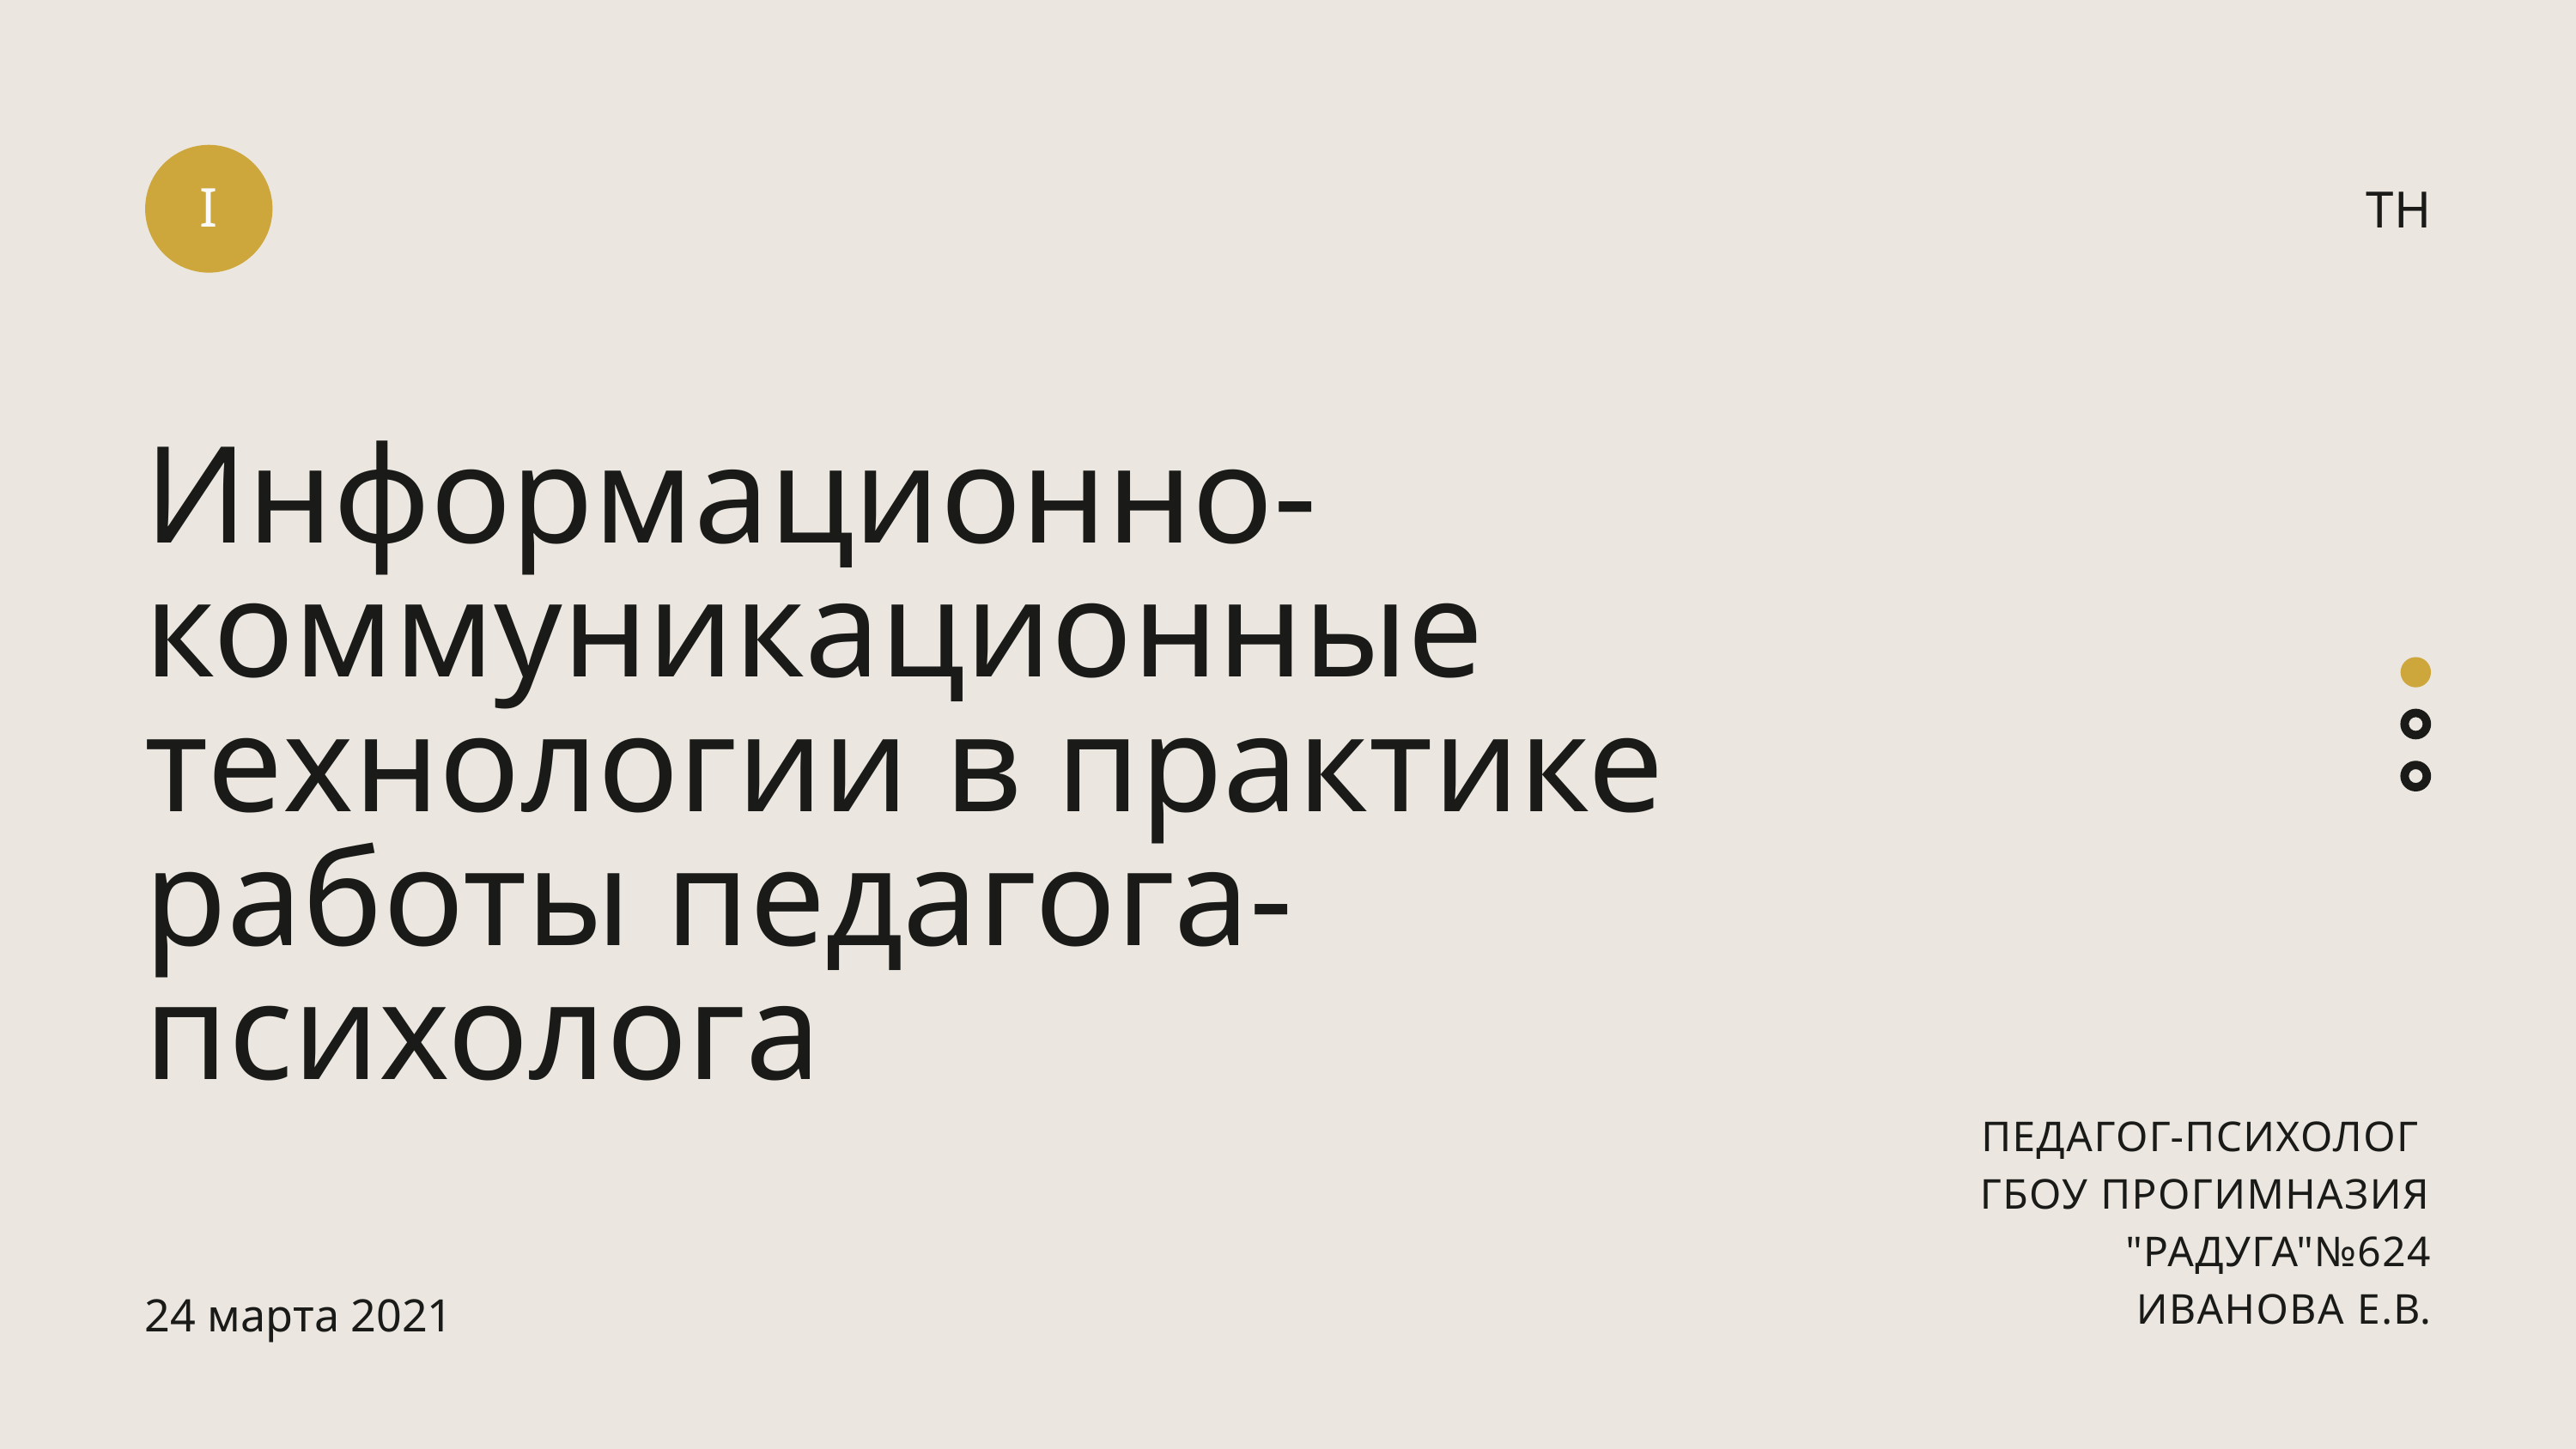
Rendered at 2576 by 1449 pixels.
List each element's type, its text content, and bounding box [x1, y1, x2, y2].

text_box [144, 144, 273, 273]
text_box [2348, 708, 2483, 740]
text_box TH [2330, 183, 2432, 239]
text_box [144, 1113, 2432, 1343]
text_box Информационно-коммуникационные технологии в практике работы педагога-психолога [144, 435, 1795, 1106]
